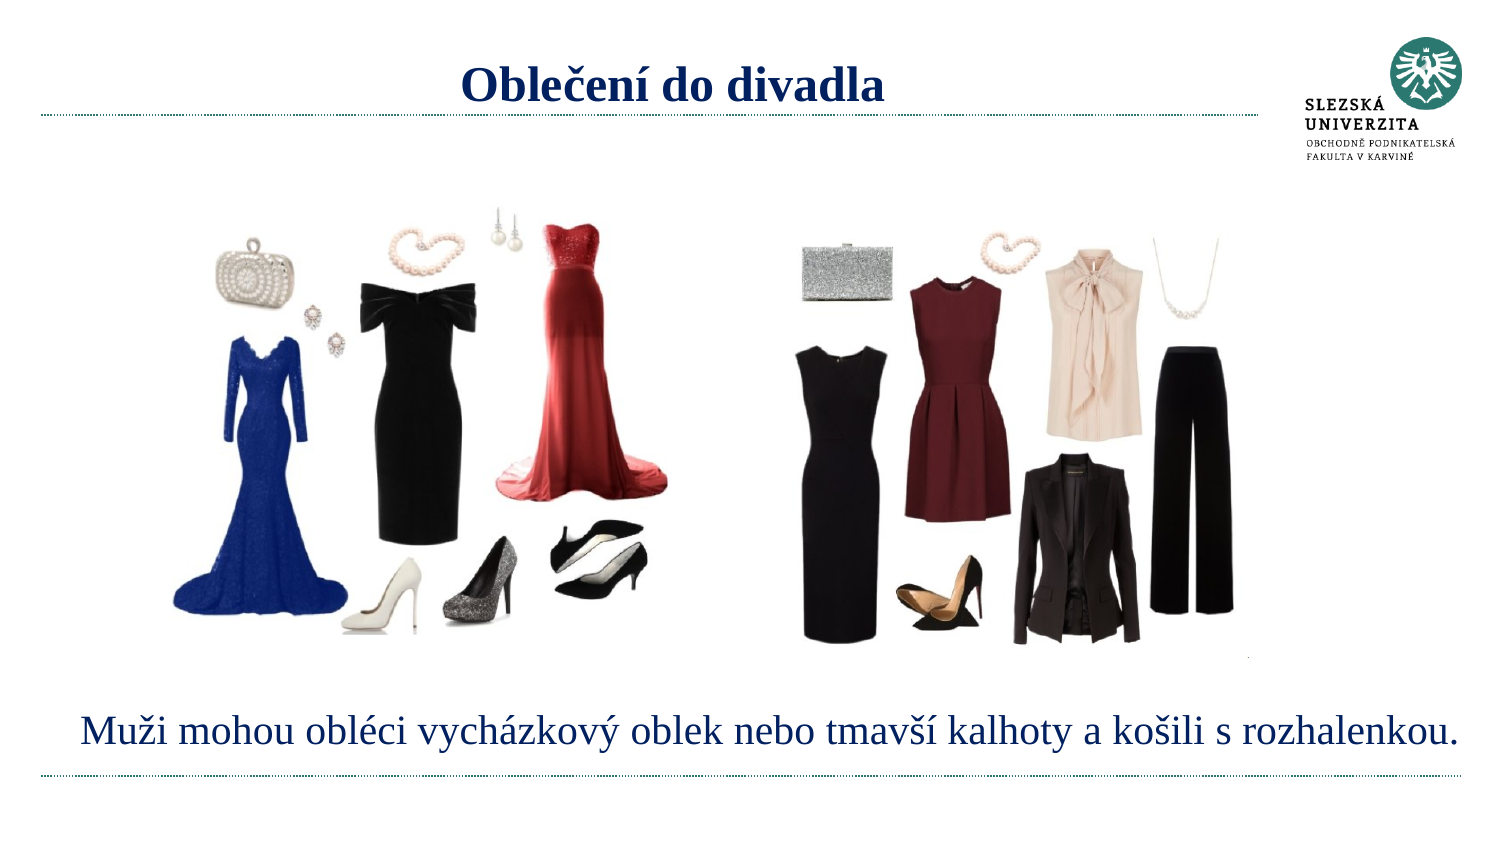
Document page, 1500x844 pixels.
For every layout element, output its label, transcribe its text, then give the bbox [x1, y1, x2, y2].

picture [1305, 37, 1462, 160]
text_box Muži mohou obléci vycházkový oblek nebo tmavší kalhoty a košili s rozhalenkou. [65, 695, 1477, 761]
title Oblečení do divadla [41, 43, 1306, 128]
picture [159, 197, 680, 635]
picture [770, 220, 1249, 659]
